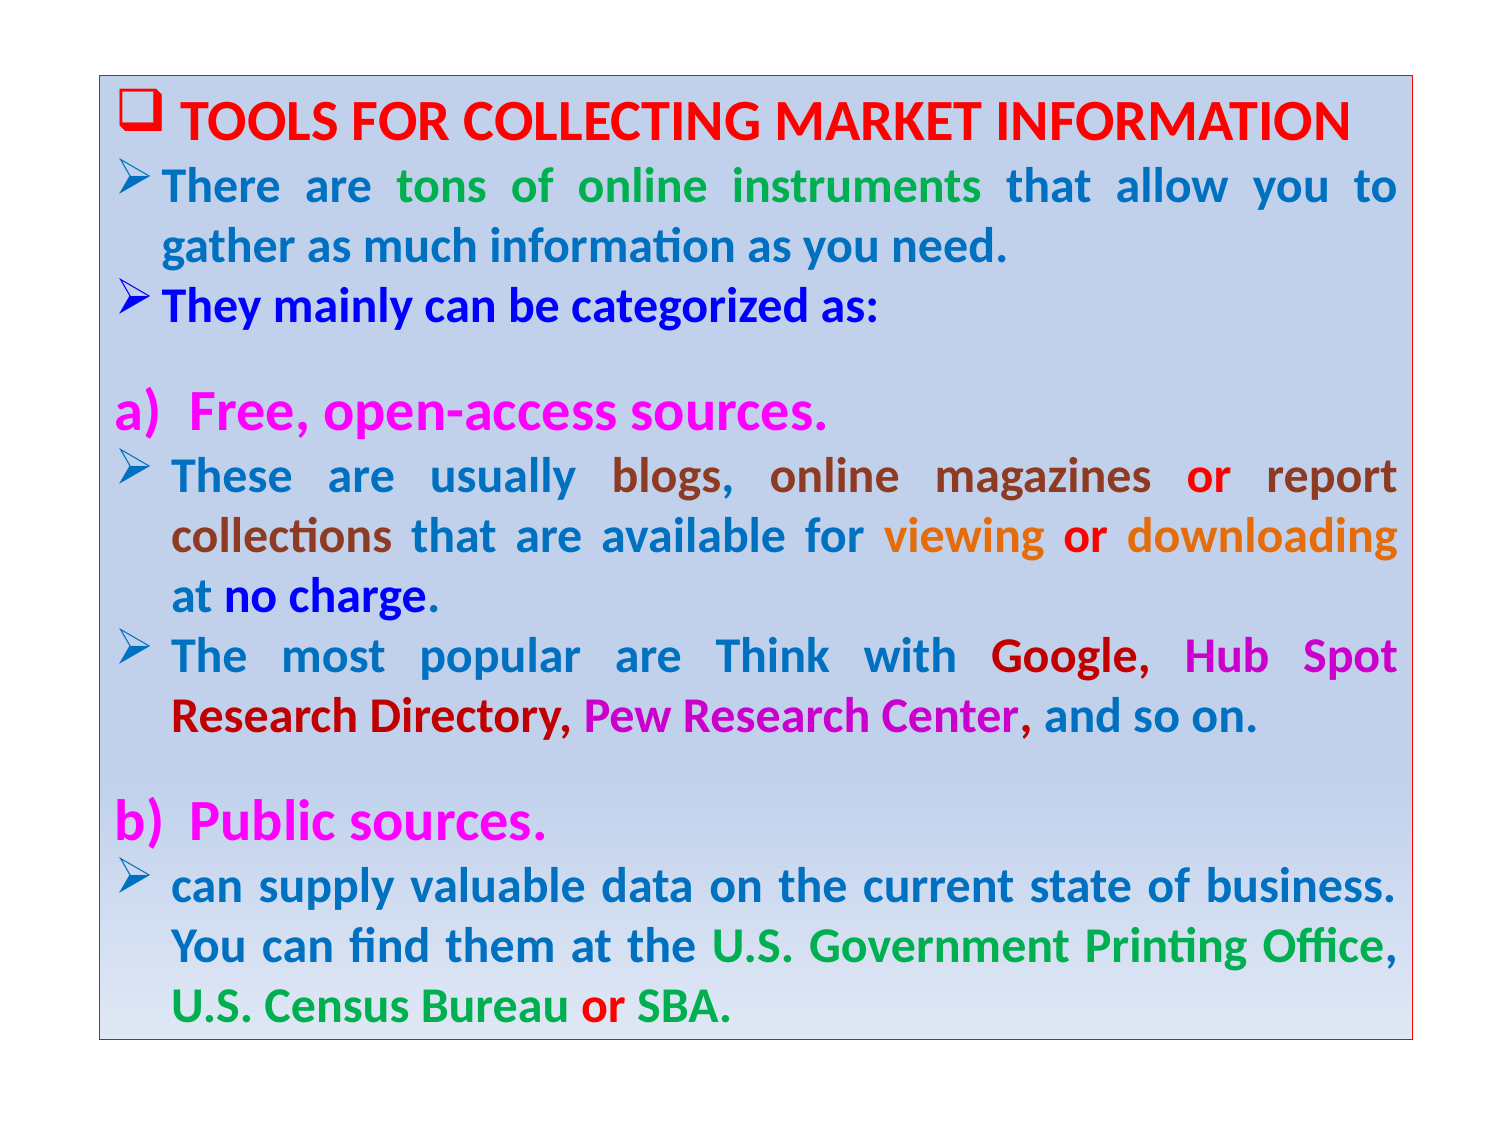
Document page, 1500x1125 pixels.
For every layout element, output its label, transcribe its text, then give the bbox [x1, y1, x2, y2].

text_box TOOLS FOR COLLECTING MARKET INFORMATION There are tons of online instruments that allow you to gather as much information as you need. They mainly can be categorized as: Free, open-access sources. These are usually blogs, online magazines or report collections that are available for viewing or downloading at no charge. The most popular are Think with Google, Hub Spot Research Directory, Pew Research Center, and so on. Public sources. can supply valuable data on the current state of business. You can find them at the U.S. Government Printing Office, U.S. Census Bureau or SBA. [99, 75, 1413, 1040]
